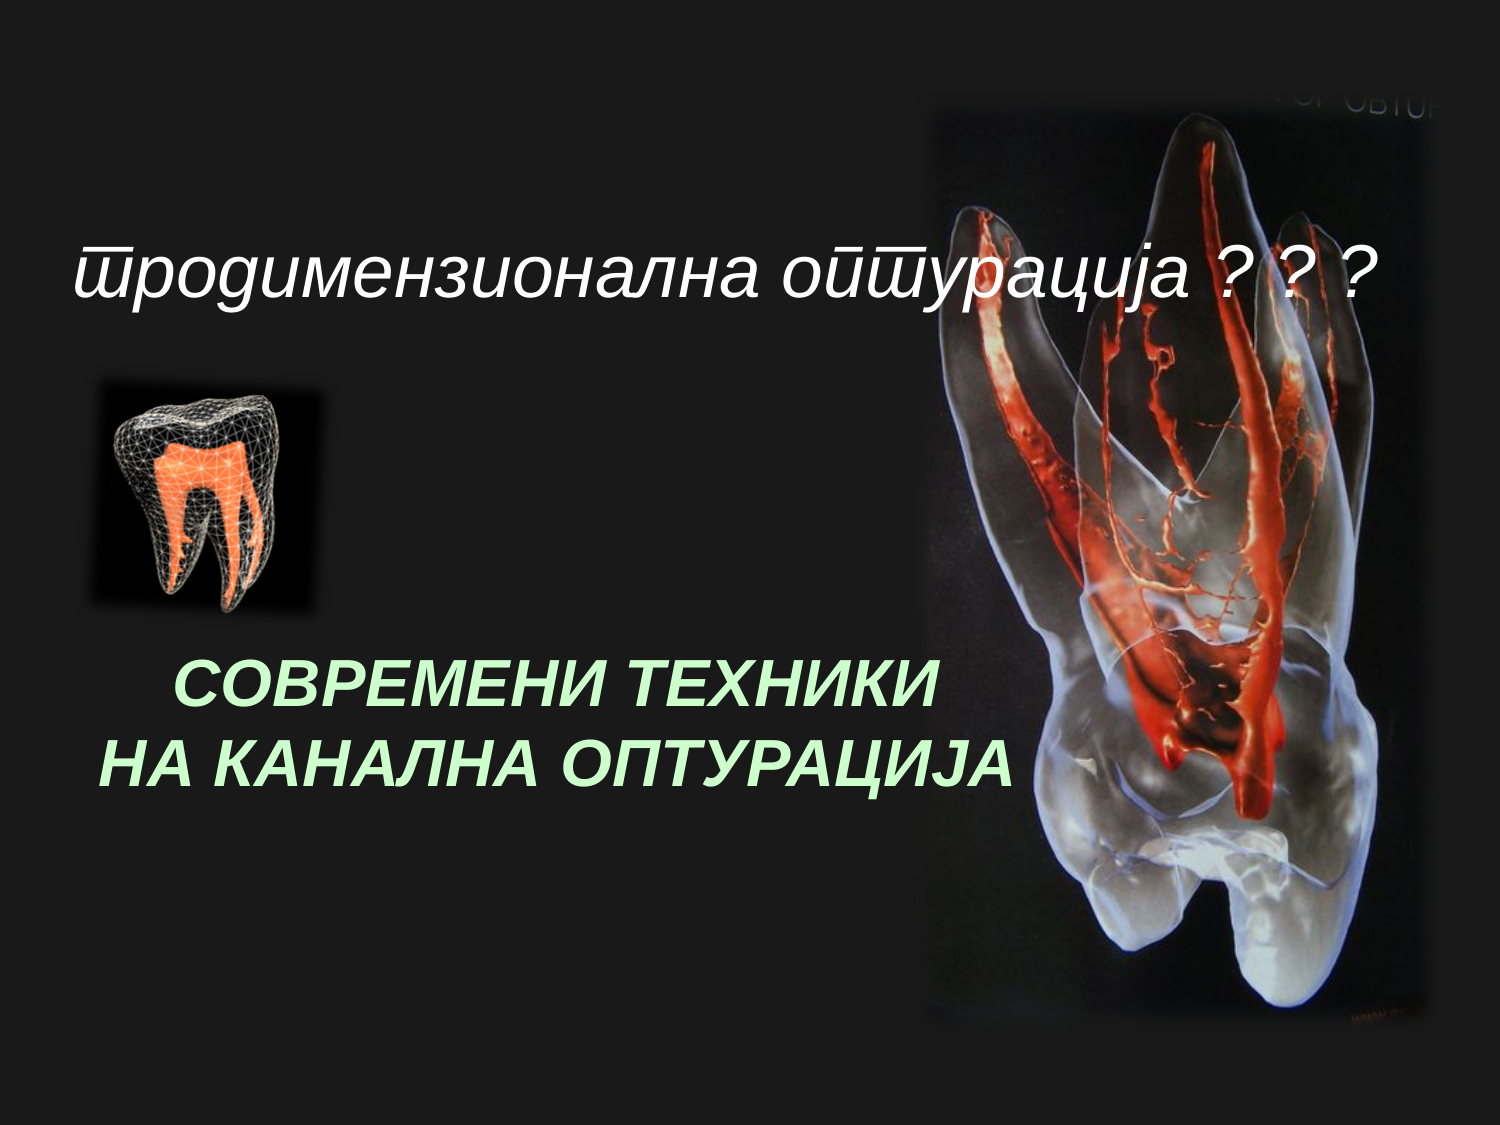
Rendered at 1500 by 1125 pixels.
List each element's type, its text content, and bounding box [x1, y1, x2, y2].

picture [70, 361, 343, 633]
text_box СОВРЕМЕНИ ТЕХНИКИ НА КАНАЛНА ОПТУРАЦИЈА [83, 632, 908, 808]
picture [913, 93, 1442, 1032]
text_box тродимензионална оптурација ? ? ? [57, 125, 908, 321]
